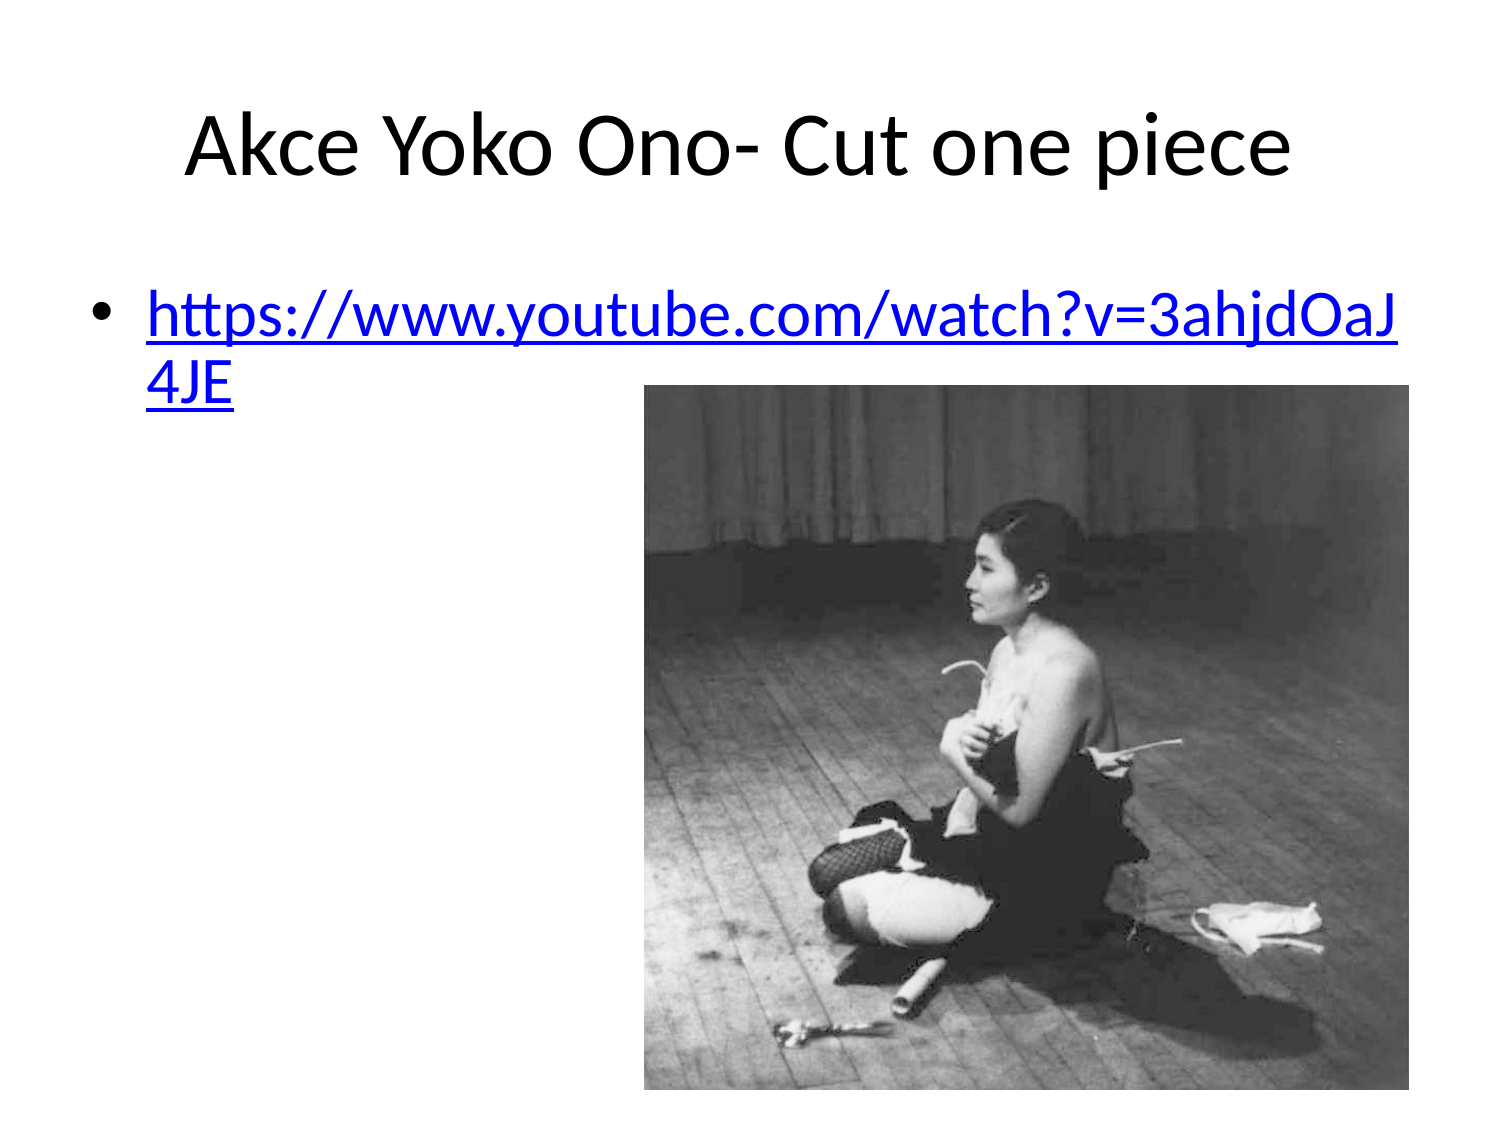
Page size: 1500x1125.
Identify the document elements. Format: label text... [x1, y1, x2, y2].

list https://www.youtube.com/watch?v=3ahjdOaJ4JE [75, 262, 1425, 1005]
title Akce Yoko Ono- Cut one piece [75, 45, 1425, 233]
picture [643, 385, 1409, 1090]
